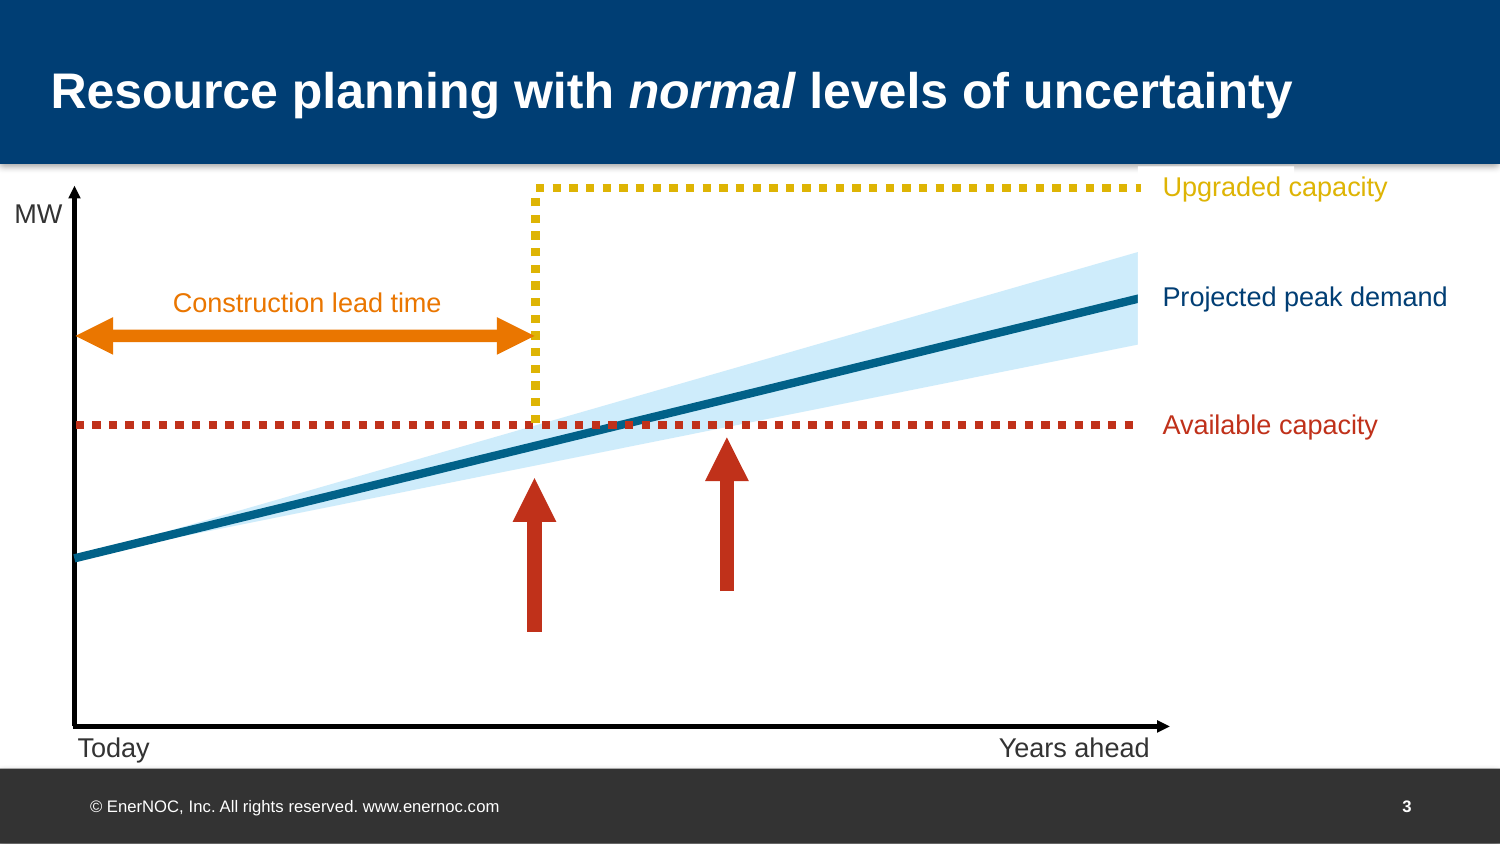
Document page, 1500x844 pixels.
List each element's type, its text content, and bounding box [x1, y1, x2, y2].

text_box [168, 720, 1170, 733]
text_box Projected peak demand [1158, 262, 1475, 329]
text_box Today [73, 721, 168, 772]
text_box MW [10, 191, 83, 233]
text_box Upgraded capacity [1158, 161, 1458, 211]
text_box Years ahead [953, 728, 1154, 765]
text_box Construction lead time [138, 277, 476, 327]
text_box [1137, 166, 1295, 478]
text_box [720, 437, 734, 592]
text_box [75, 329, 535, 343]
text_box Available capacity [1158, 402, 1429, 444]
text_box [71, 185, 78, 191]
text_box [528, 478, 541, 632]
text_box [81, 252, 1137, 556]
title Resource planning with normal levels of uncertainty [35, 50, 1461, 114]
